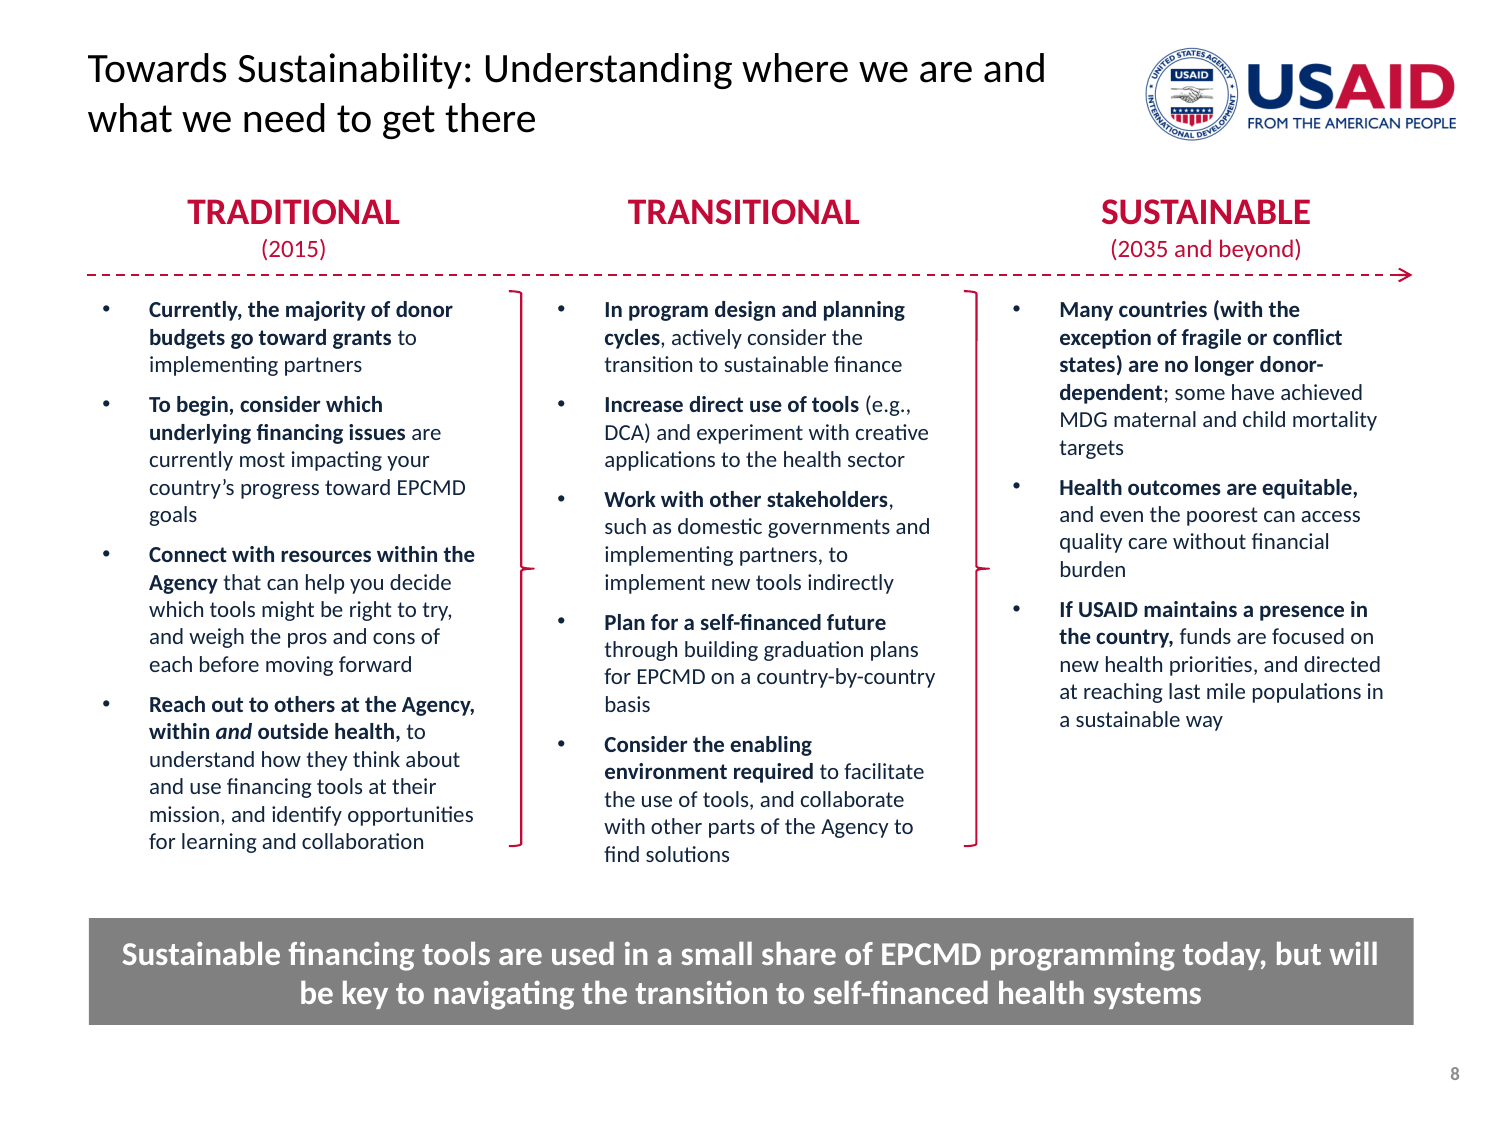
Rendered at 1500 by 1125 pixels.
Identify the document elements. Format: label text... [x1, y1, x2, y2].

text_box Currently, the majority of donor budgets go toward grants to implementing partners To begin, consider which underlying financing issues are currently most impacting your country’s progress toward EPCMD goals Connect with resources within the Agency that can help you decide which tools might be right to try, and weigh the pros and cons of each before moving forward Reach out to others at the Agency, within and outside health, to understand how they think about and use financing tools at their mission, and identify opportunities for learning and collaboration [87, 287, 500, 850]
text_box SUSTAINABLE (2035 and beyond) [999, 187, 1413, 263]
text_box [508, 291, 534, 847]
slide_number 8 [1137, 1042, 1475, 1103]
text_box Many countries (with the exception of fragile or conflict states) are no longer donor-dependent; some have achieved MDG maternal and child mortality targets Health outcomes are equitable, and even the poorest can access quality care without financial burden If USAID maintains a presence in the country, funds are focused on new health priorities, and directed at reaching last mile populations in a sustainable way [997, 287, 1411, 850]
title Towards Sustainability: Understanding where we are and what we need to get there [87, 40, 1138, 150]
picture [1138, 40, 1463, 150]
text_box TRANSITIONAL [537, 187, 950, 233]
text_box Sustainable financing tools are used in a small share of EPCMD programming today, but will be key to navigating the transition to self-financed health systems [88, 918, 1414, 1025]
text_box In program design and planning cycles, actively consider the transition to sustainable finance Increase direct use of tools (e.g., DCA) and experiment with creative applications to the health sector Work with other stakeholders, such as domestic governments and implementing partners, to implement new tools indirectly Plan for a self-financed future through building graduation plans for EPCMD on a country-by-country basis Consider the enabling environment required to facilitate the use of tools, and collaborate with other parts of the Agency to find solutions [542, 287, 956, 850]
text_box TRADITIONAL (2015) [87, 187, 500, 263]
text_box [963, 291, 989, 847]
